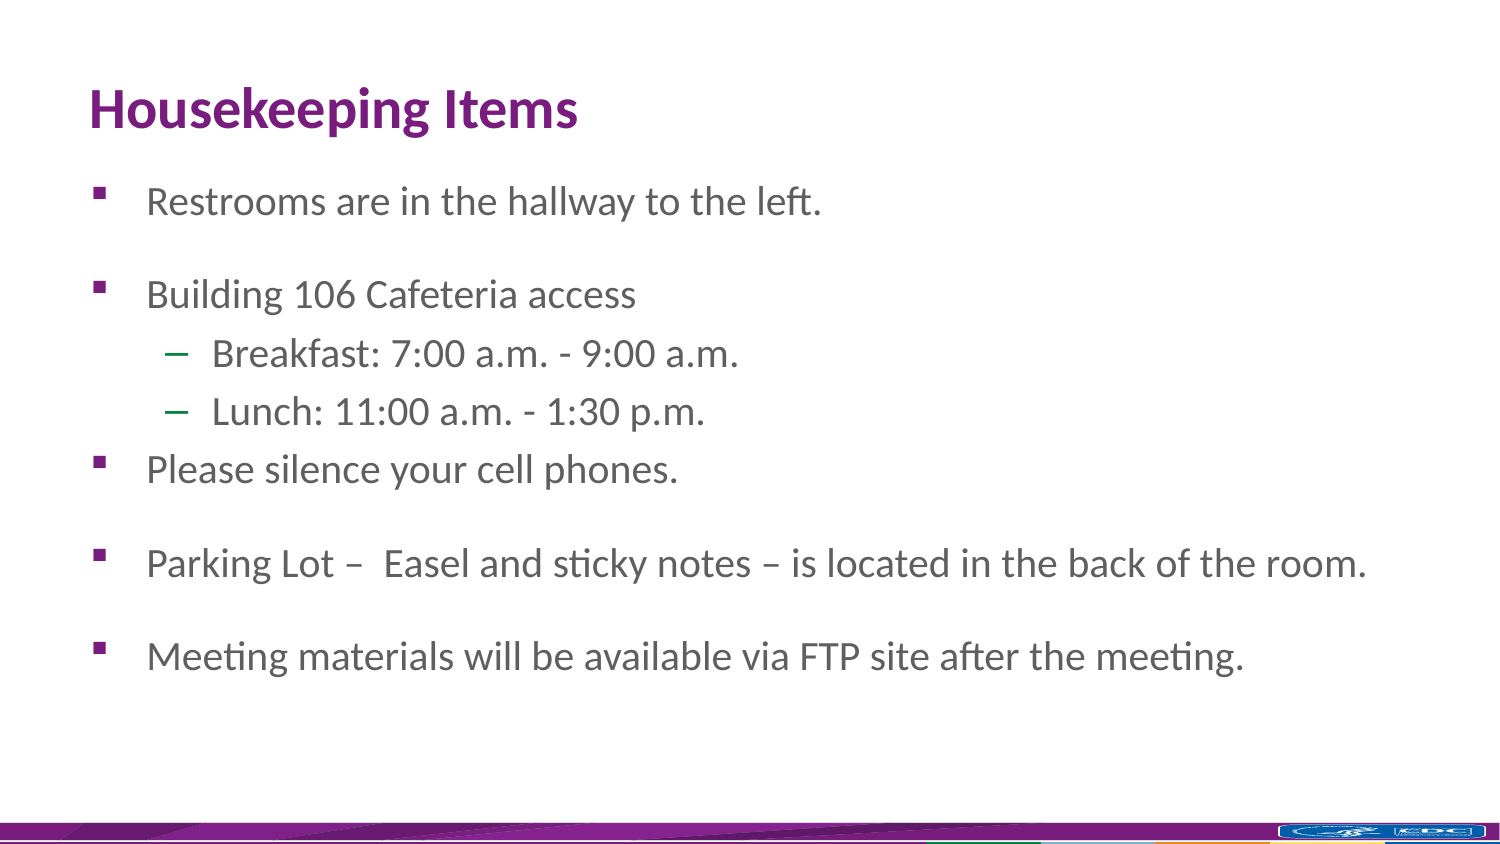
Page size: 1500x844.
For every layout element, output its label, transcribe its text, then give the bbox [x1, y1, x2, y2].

list Restrooms are in the hallway to the left. Building 106 Cafeteria access Breakfast: 7:00 a.m. - 9:00 a.m. Lunch: 11:00 a.m. - 1:30 p.m. Please silence your cell phones. Parking Lot – Easel and sticky notes – is located in the back of the room. Meeting materials will be available via FTP site after the meeting. [75, 166, 1425, 739]
title Housekeeping Items [75, 33, 1425, 148]
